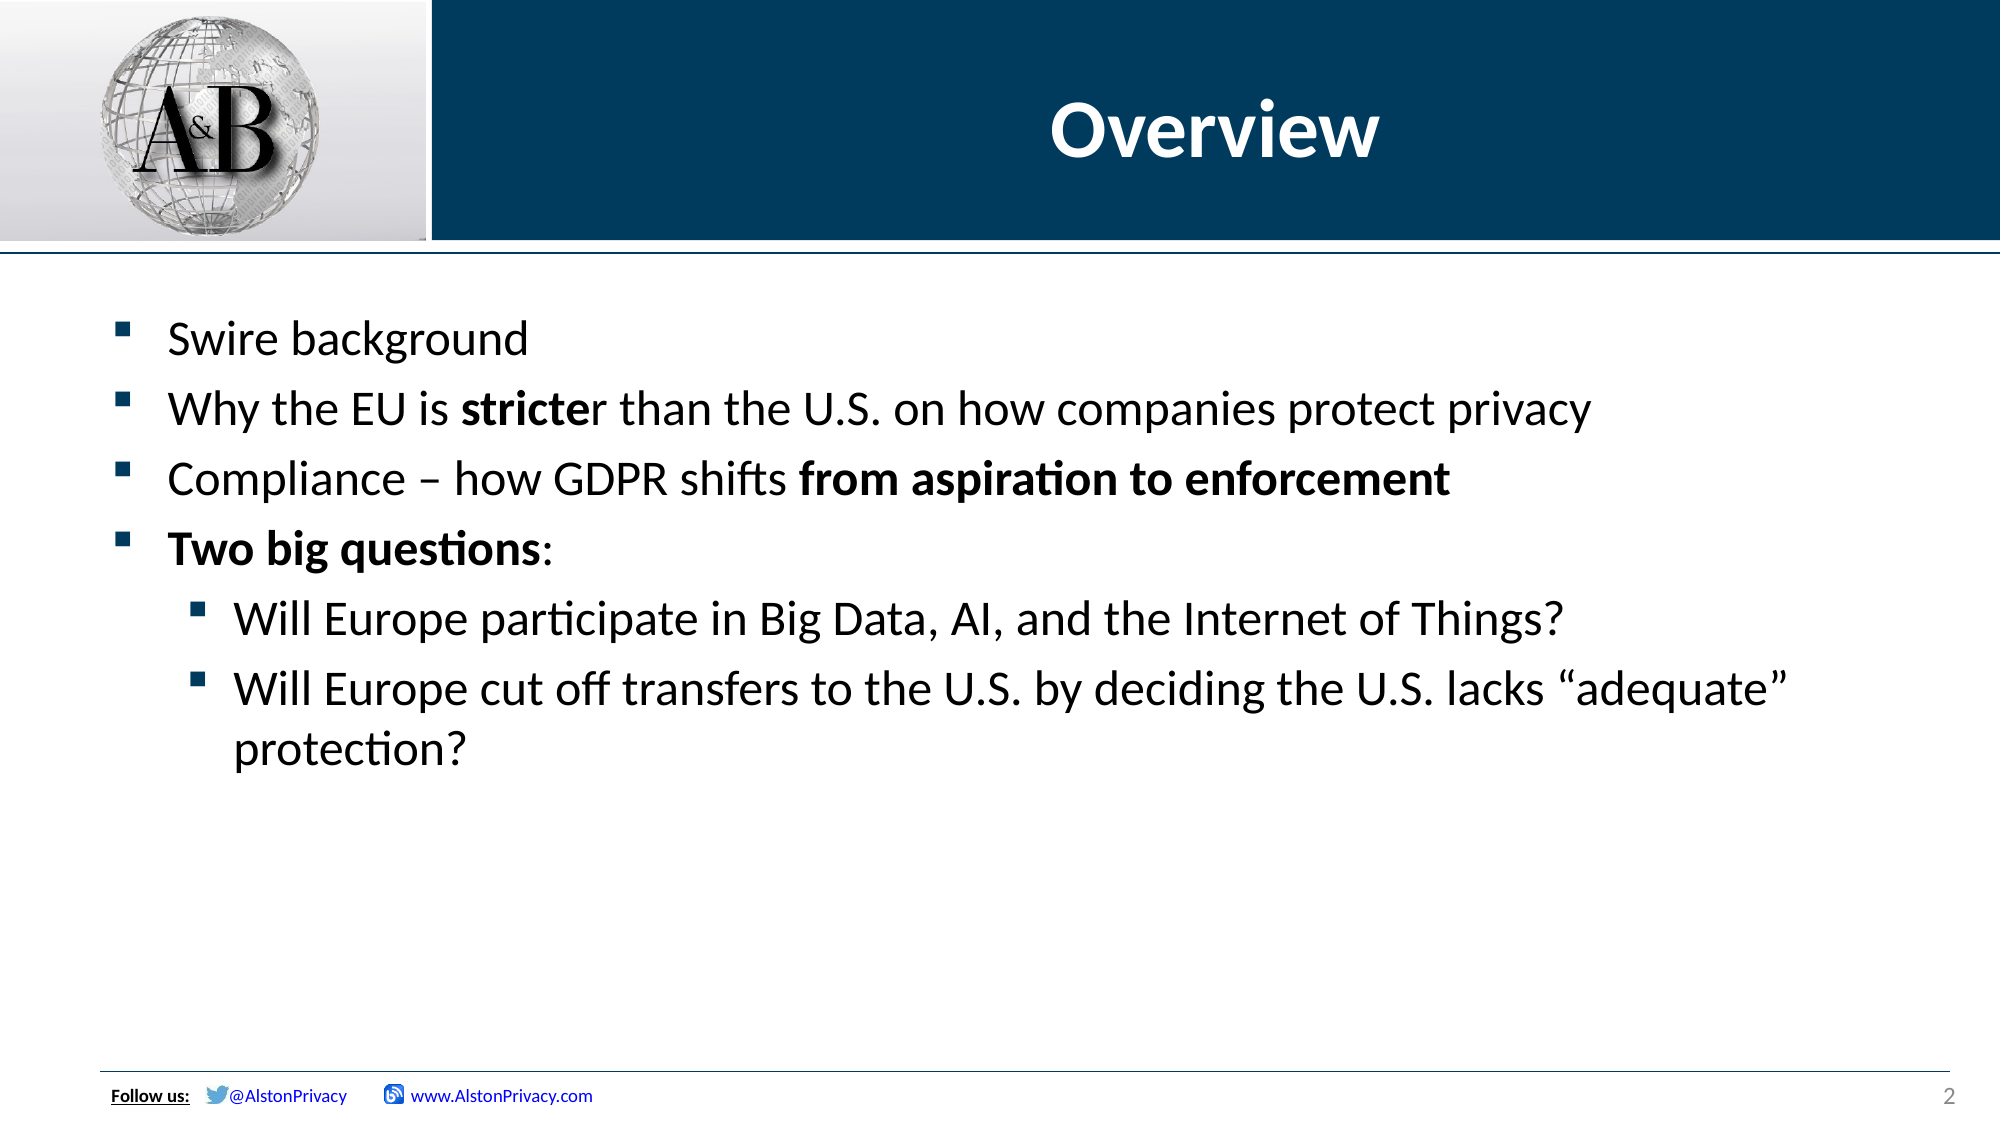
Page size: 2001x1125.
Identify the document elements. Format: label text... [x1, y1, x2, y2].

picture [0, 0, 426, 241]
list Swire background Why the EU is stricter than the U.S. on how companies protect privacy Compliance – how GDPR shifts from aspiration to enforcement Two big questions: Will Europe participate in Big Data, AI, and the Internet of Things? Will Europe cut off transfers to the U.S. by deciding the U.S. lacks “adequate” protection? [96, 297, 1930, 1041]
title Overview [432, 17, 2000, 231]
picture [205, 1085, 229, 1104]
picture [384, 1084, 404, 1104]
